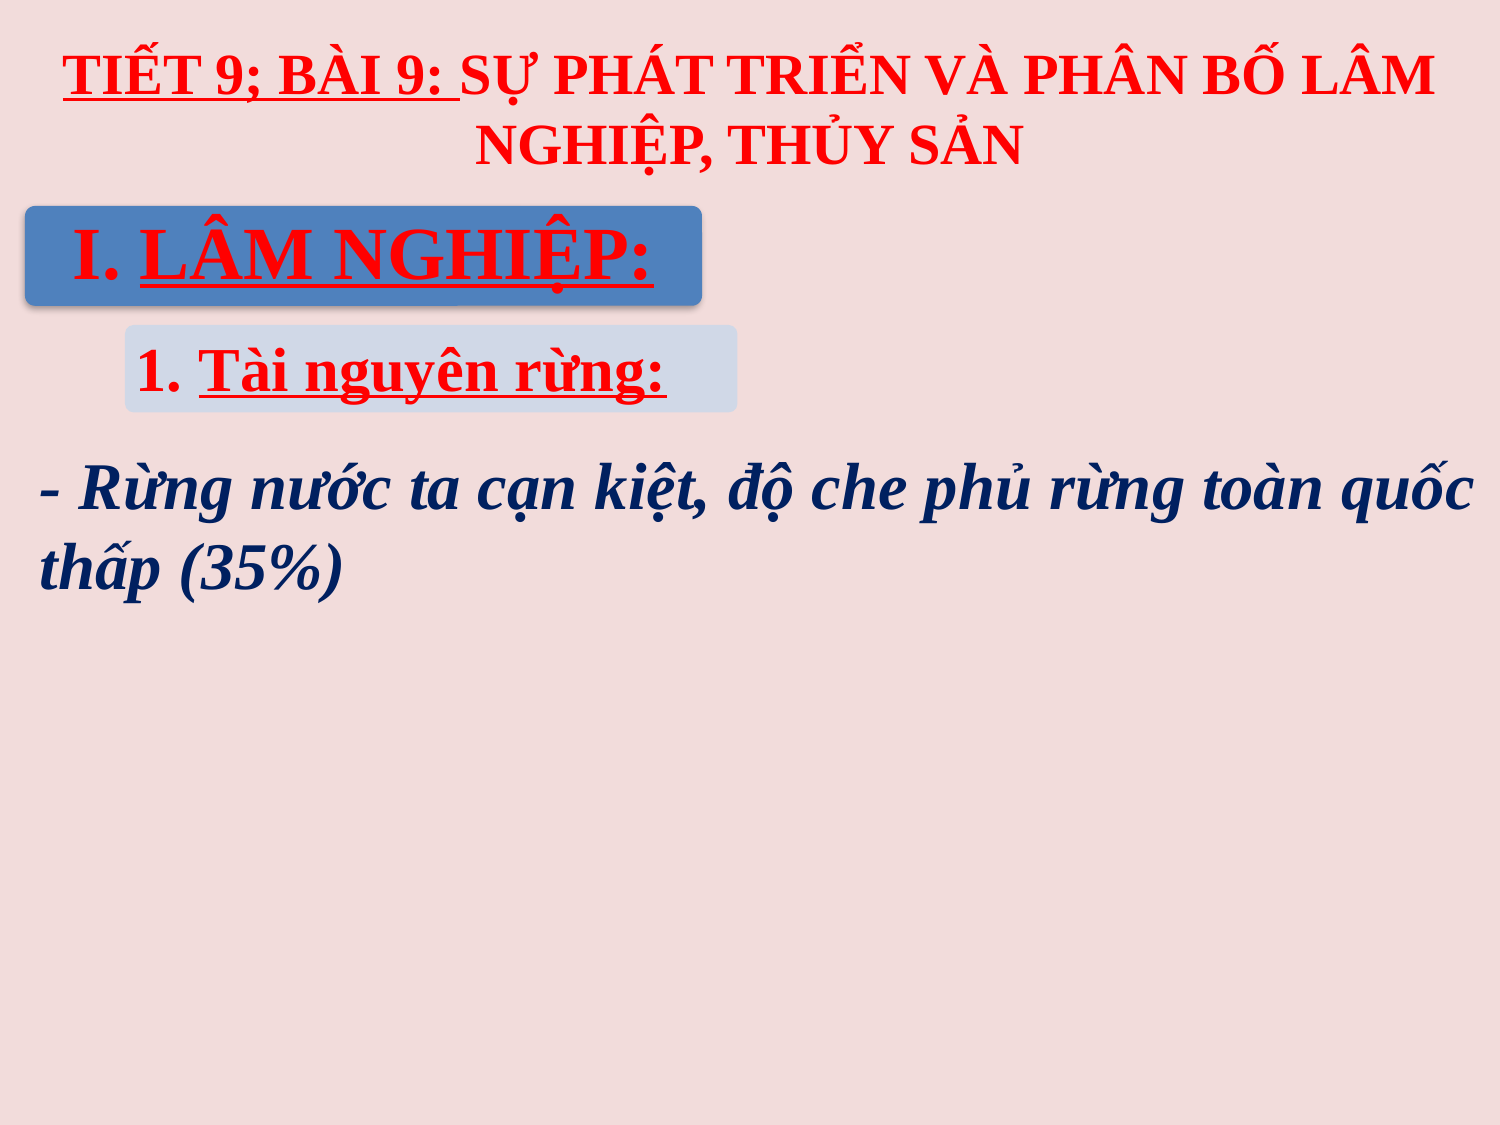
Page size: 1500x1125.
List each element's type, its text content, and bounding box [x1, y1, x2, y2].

title TIẾT 9; BÀI 9: SỰ PHÁT TRIỂN VÀ PHÂN BỐ LÂM NGHIỆP, THỦY SẢN [37, 12, 1463, 200]
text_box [24, 205, 703, 306]
text_box - Rừng nước ta cạn kiệt, độ che phủ rừng toàn quốc thấp (35%) [24, 435, 1494, 611]
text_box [124, 324, 738, 413]
